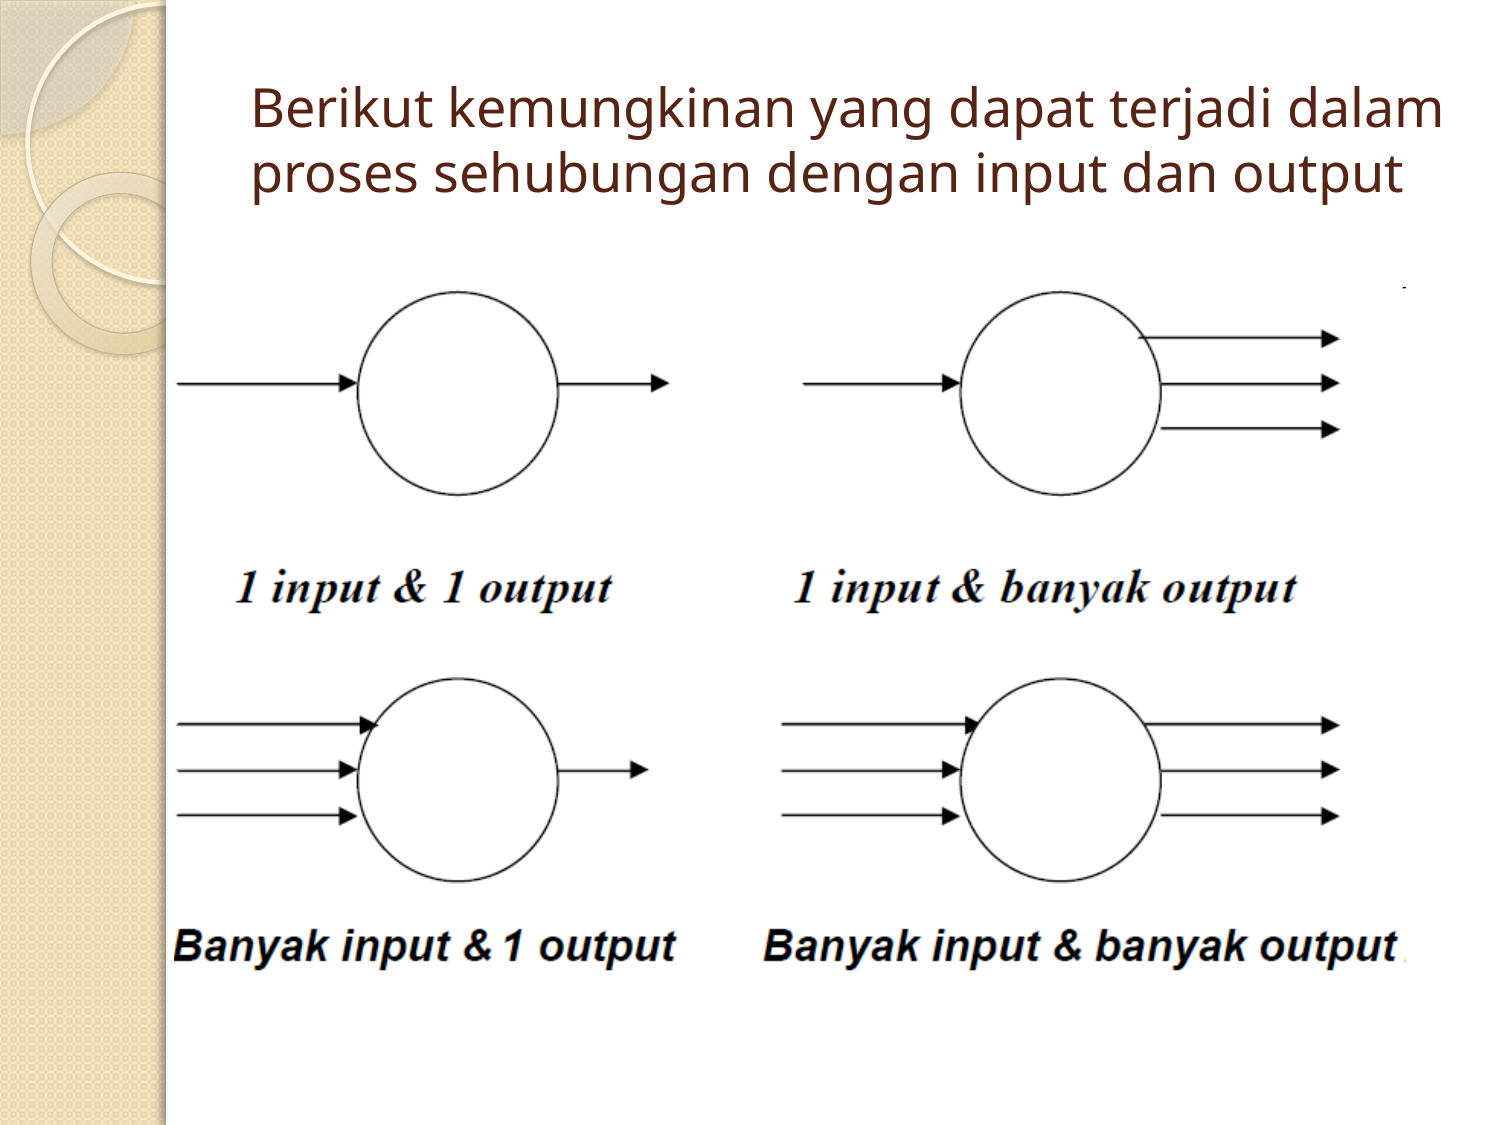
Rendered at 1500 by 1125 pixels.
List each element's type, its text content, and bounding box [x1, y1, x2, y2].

title Berikut kemungkinan yang dapat terjadi dalam proses sehubungan dengan input dan output [235, 45, 1466, 233]
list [174, 287, 1440, 975]
